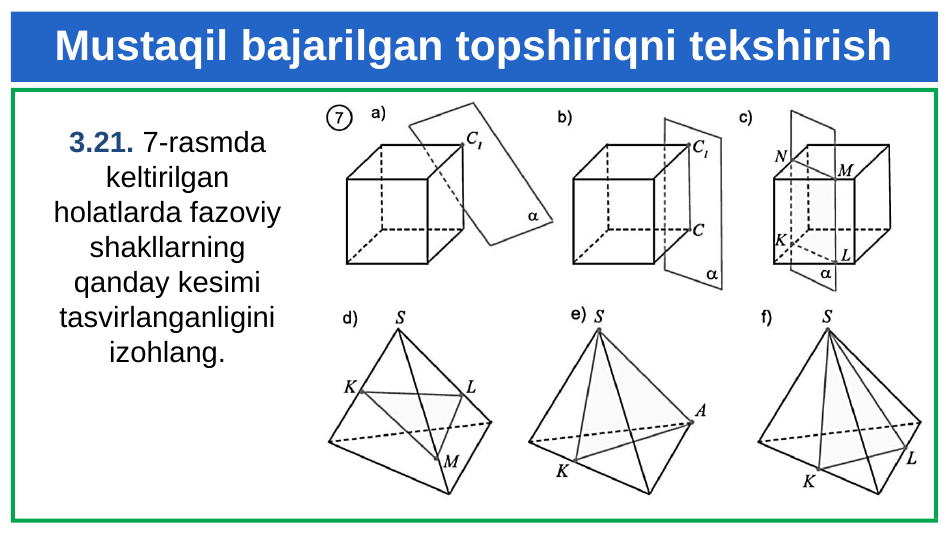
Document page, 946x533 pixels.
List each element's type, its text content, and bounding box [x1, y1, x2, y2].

title Mustaqil bajarilgan topshiriqni tekshirish [10, 15, 936, 107]
picture [322, 101, 924, 502]
text_box 3.21. 7-rasmda keltirilgan holatlarda fazoviy shakllarning qanday kesimi tasvirlanganligini izohlang. [22, 116, 313, 376]
text_box [47, 107, 317, 301]
